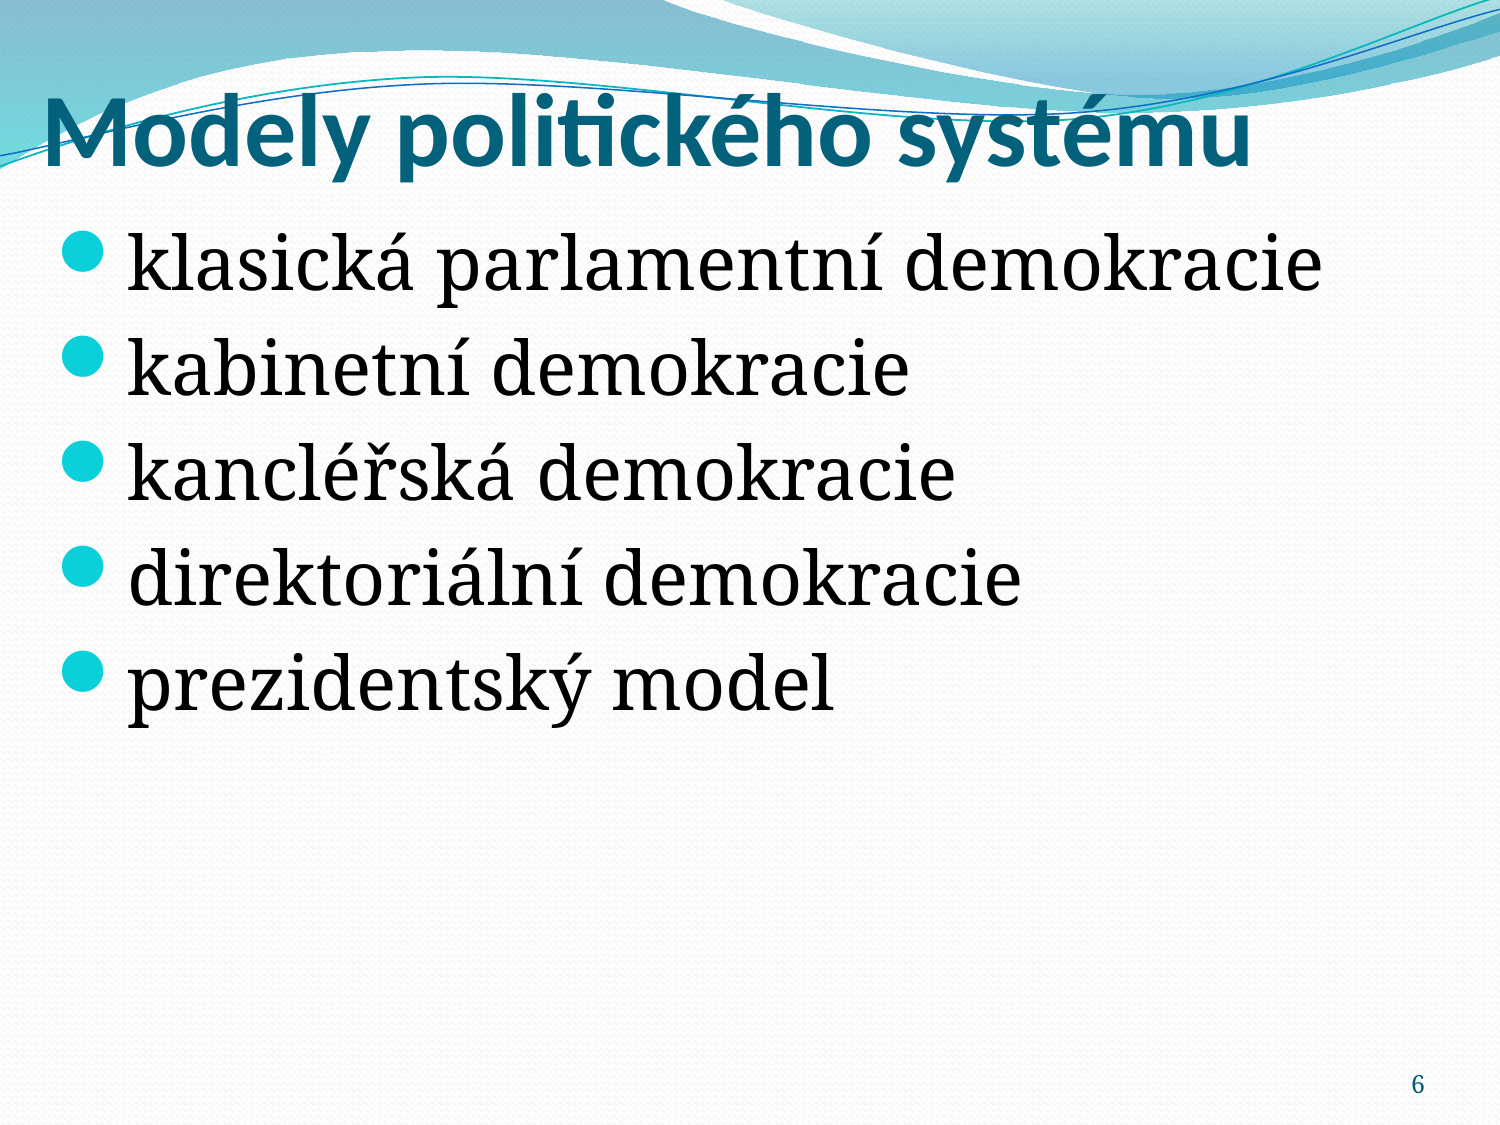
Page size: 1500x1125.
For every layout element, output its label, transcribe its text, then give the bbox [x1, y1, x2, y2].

list klasická parlamentní demokracie kabinetní demokracie kancléřská demokracie direktoriální demokracie prezidentský model [41, 208, 1392, 963]
slide_number 6 [1299, 1042, 1425, 1103]
title Modely politického systému [41, 0, 1392, 188]
